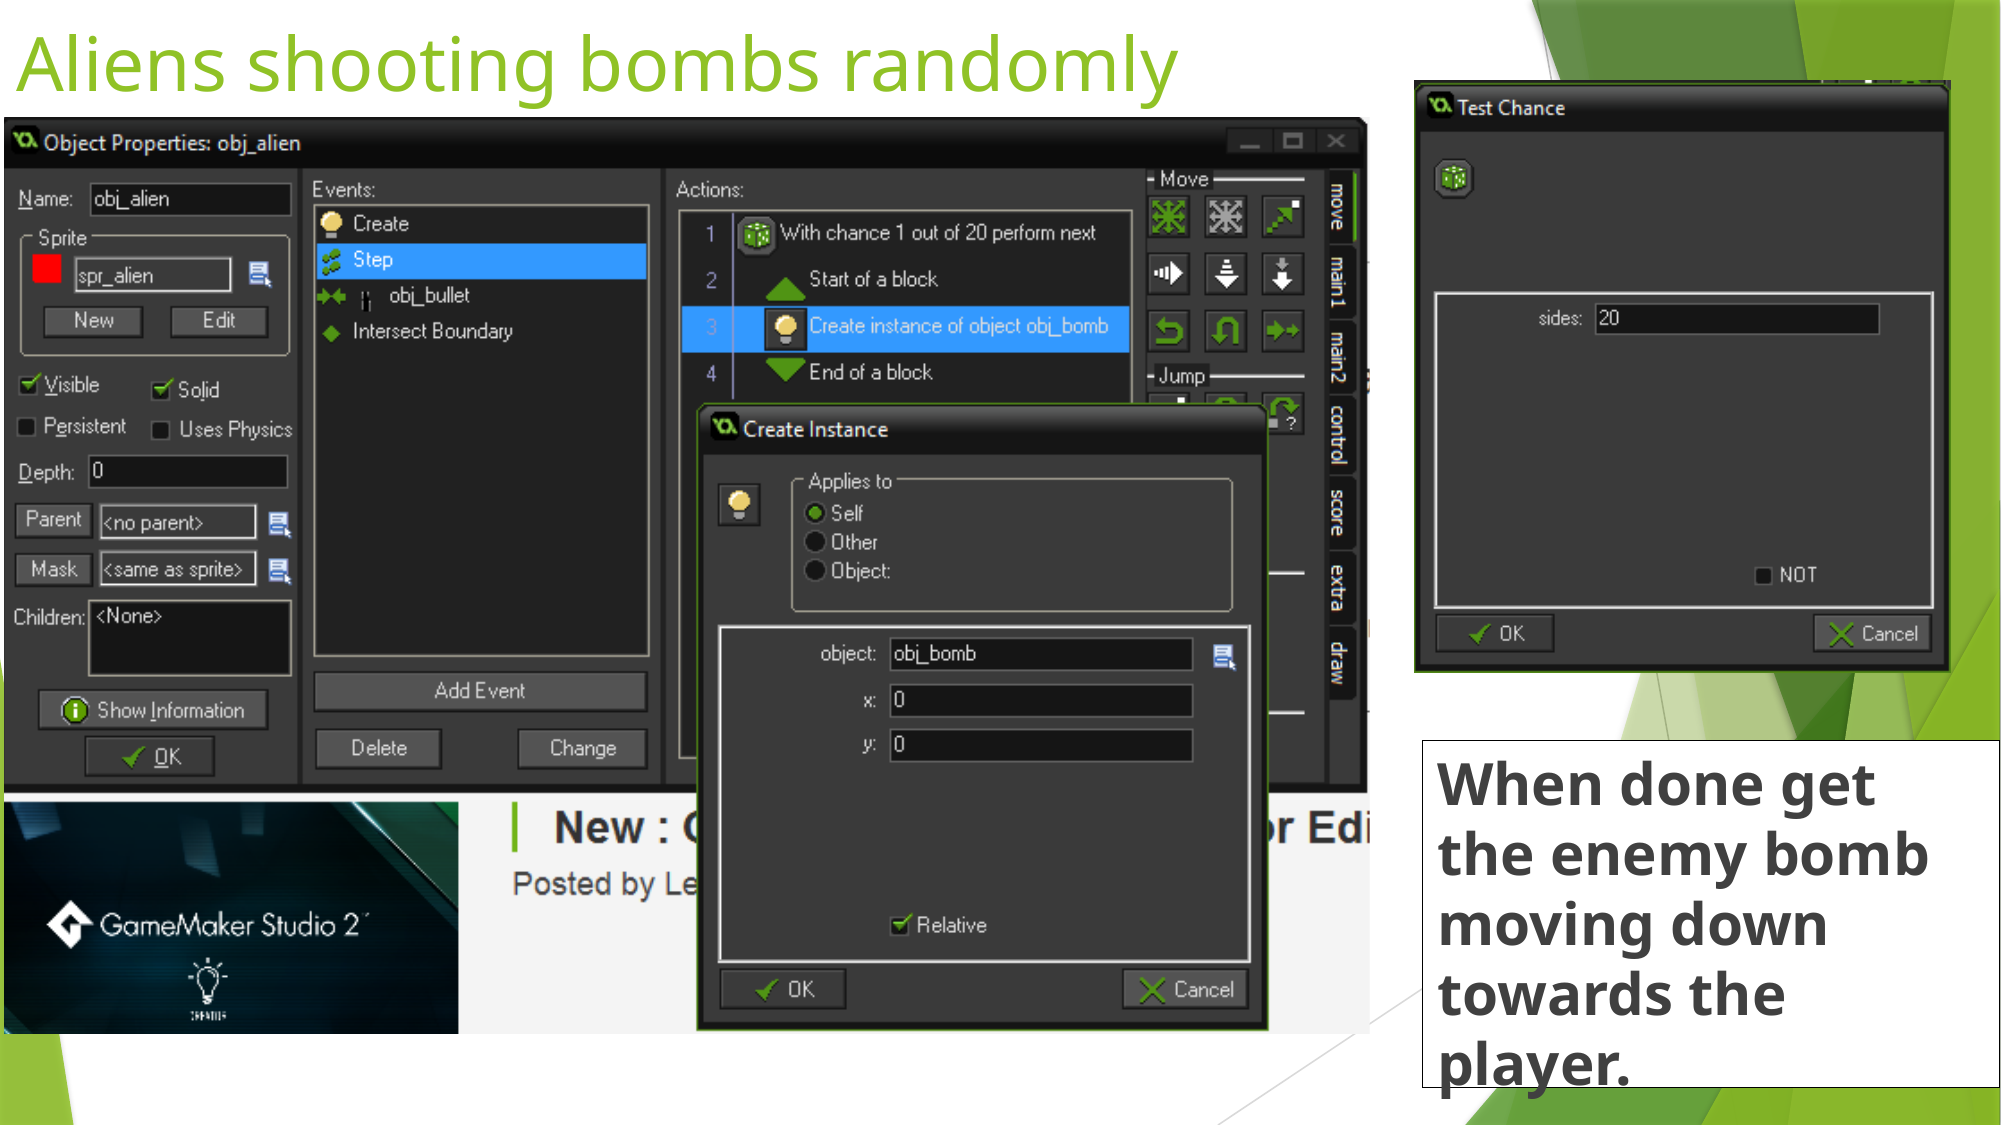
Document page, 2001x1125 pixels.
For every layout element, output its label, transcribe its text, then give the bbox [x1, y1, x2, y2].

title Aliens shooting bombs randomly [1, 9, 1412, 227]
picture [1413, 80, 1952, 674]
list When done get the enemy bomb moving down towards the player. [1422, 740, 2000, 1088]
picture [3, 117, 1371, 1034]
